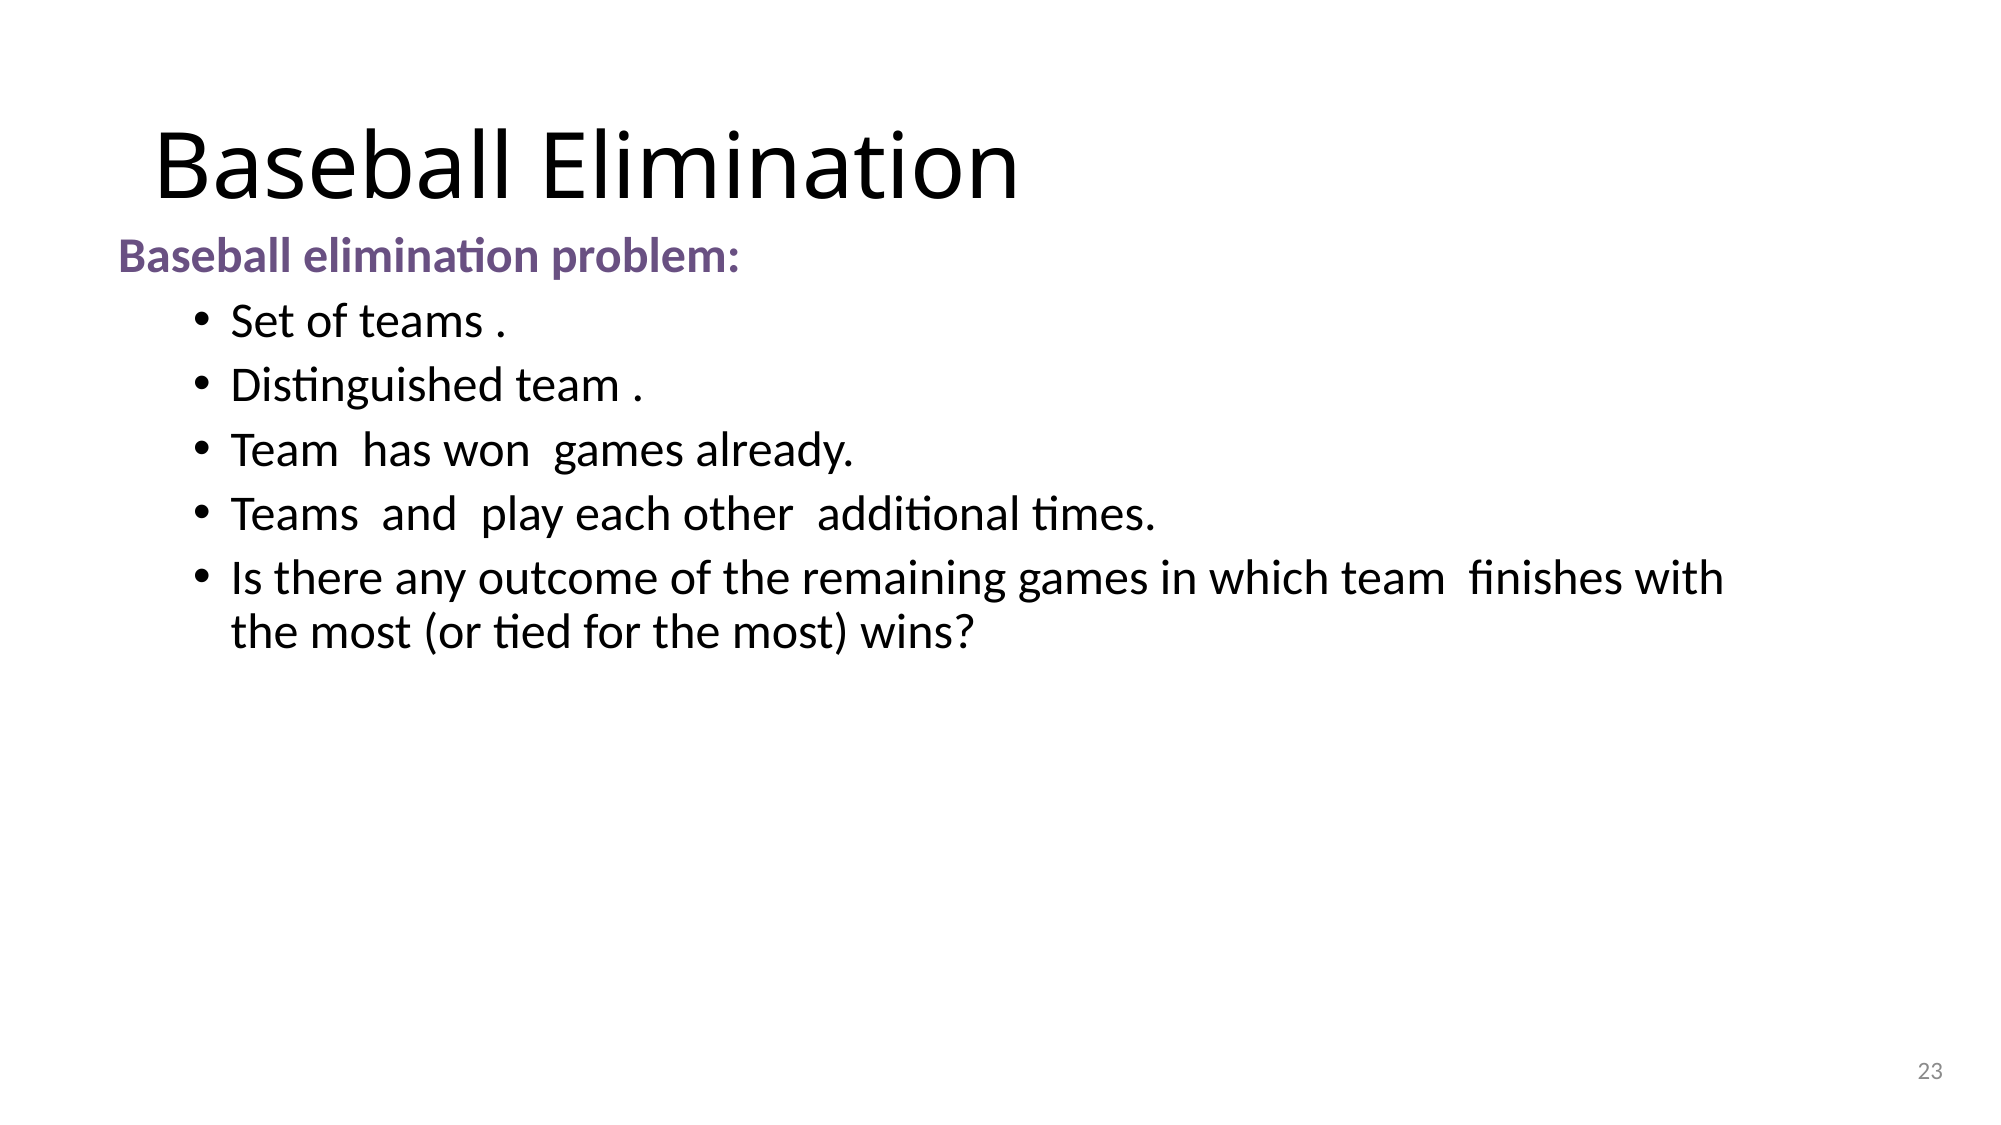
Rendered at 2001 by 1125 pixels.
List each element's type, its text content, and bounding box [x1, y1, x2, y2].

slide_number 23 [1620, 1039, 1959, 1100]
title Baseball Elimination [137, 59, 1863, 278]
